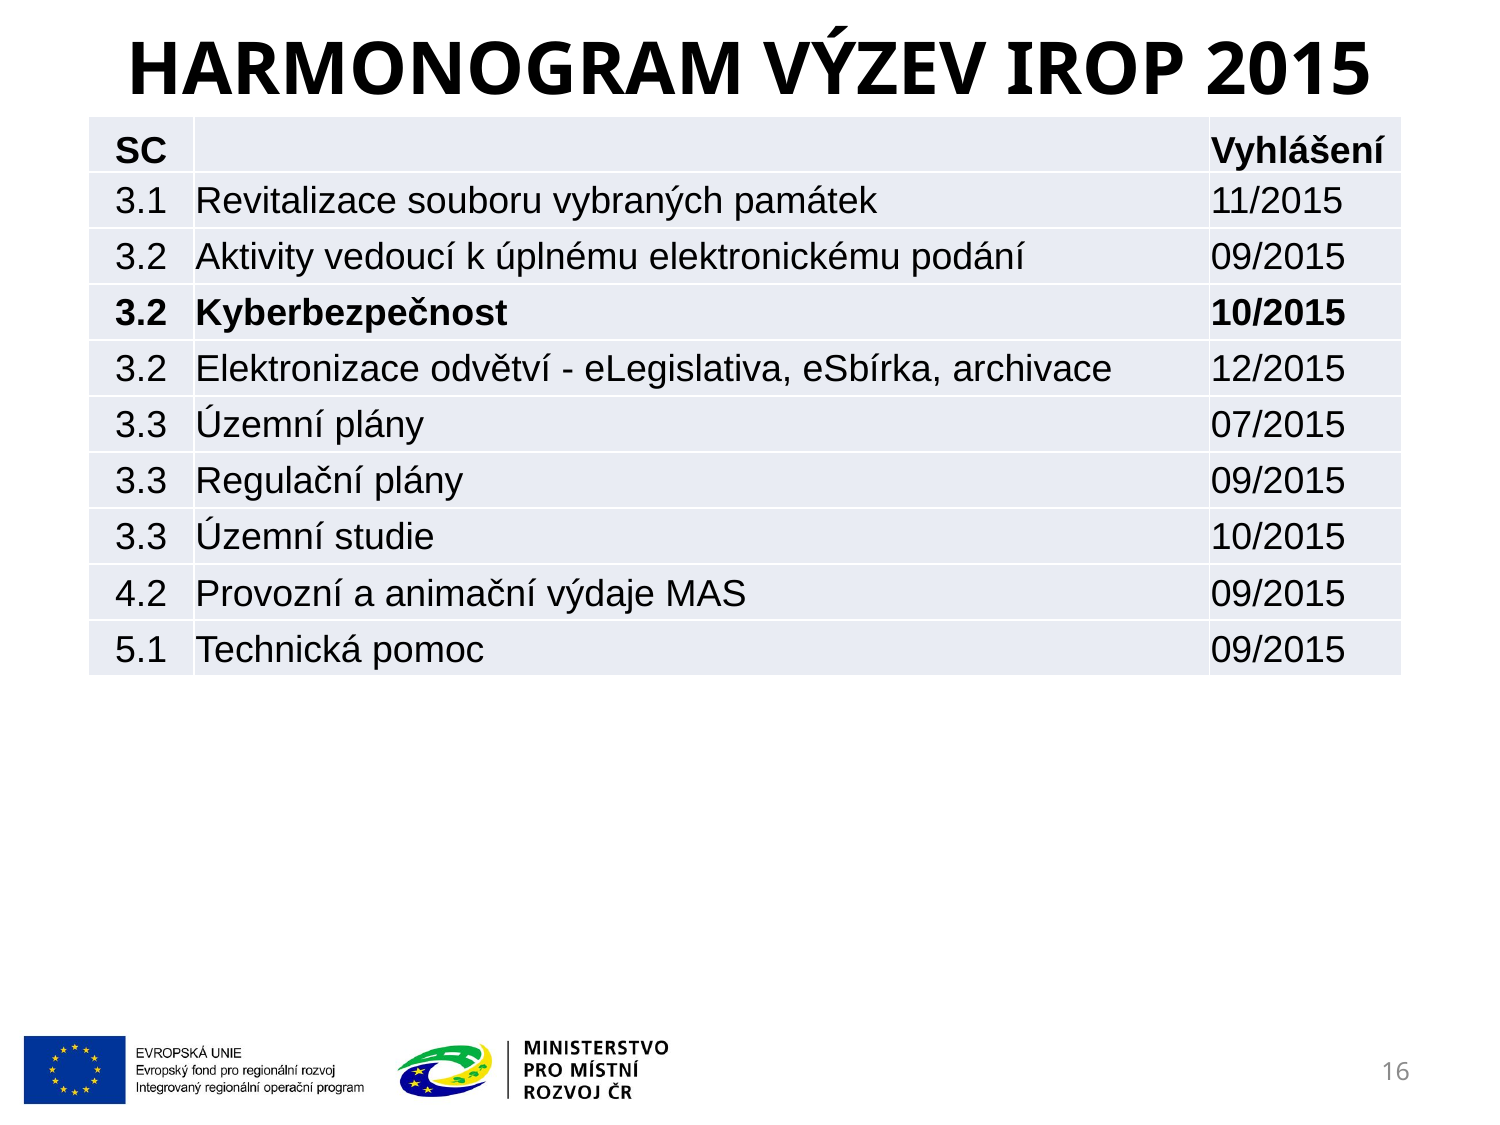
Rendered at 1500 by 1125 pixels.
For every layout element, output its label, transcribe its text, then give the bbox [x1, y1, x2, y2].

table_cell 3.3 [89, 453, 193, 507]
table_cell 09/2015 [1210, 229, 1401, 283]
table_cell Regulační plány [195, 453, 1209, 507]
table_header Vyhlášení [1210, 117, 1401, 171]
table_header SC [89, 117, 193, 171]
table_cell 09/2015 [1210, 621, 1401, 675]
table_cell 3.2 [89, 229, 193, 283]
table_cell 09/2015 [1210, 565, 1401, 619]
table_cell Územní plány [195, 397, 1209, 451]
table_cell Elektronizace odvětví - eLegislativa, eSbírka, archivace [195, 341, 1209, 395]
table_header [195, 117, 1209, 171]
table_cell Aktivity vedoucí k úplnému elektronickému podání [195, 229, 1209, 283]
table_cell 3.3 [89, 509, 193, 563]
table_cell Revitalizace souboru vybraných památek [195, 173, 1209, 227]
table_cell Územní studie [195, 509, 1209, 563]
table_cell 07/2015 [1210, 397, 1401, 451]
table_cell 10/2015 [1210, 509, 1401, 563]
picture [0, 1012, 691, 1125]
table_cell 3.1 [89, 173, 193, 227]
table_cell 09/2015 [1210, 453, 1401, 507]
slide_number 16 [1074, 1042, 1425, 1103]
table_cell 5.1 [89, 621, 193, 675]
table_cell 3.2 [89, 341, 193, 395]
table_cell Provozní a animační výdaje MAS [195, 565, 1209, 619]
table_cell 12/2015 [1210, 341, 1401, 395]
title Harmonogram výzev IROP 2015 [75, 0, 1425, 161]
table_cell 10/2015 [1210, 285, 1401, 339]
table_cell 4.2 [89, 565, 193, 619]
table_cell 3.2 [89, 285, 193, 339]
table_cell 11/2015 [1210, 173, 1401, 227]
table_cell Kyberbezpečnost [195, 285, 1209, 339]
table_cell 3.3 [89, 397, 193, 451]
table_cell Technická pomoc [195, 621, 1209, 675]
